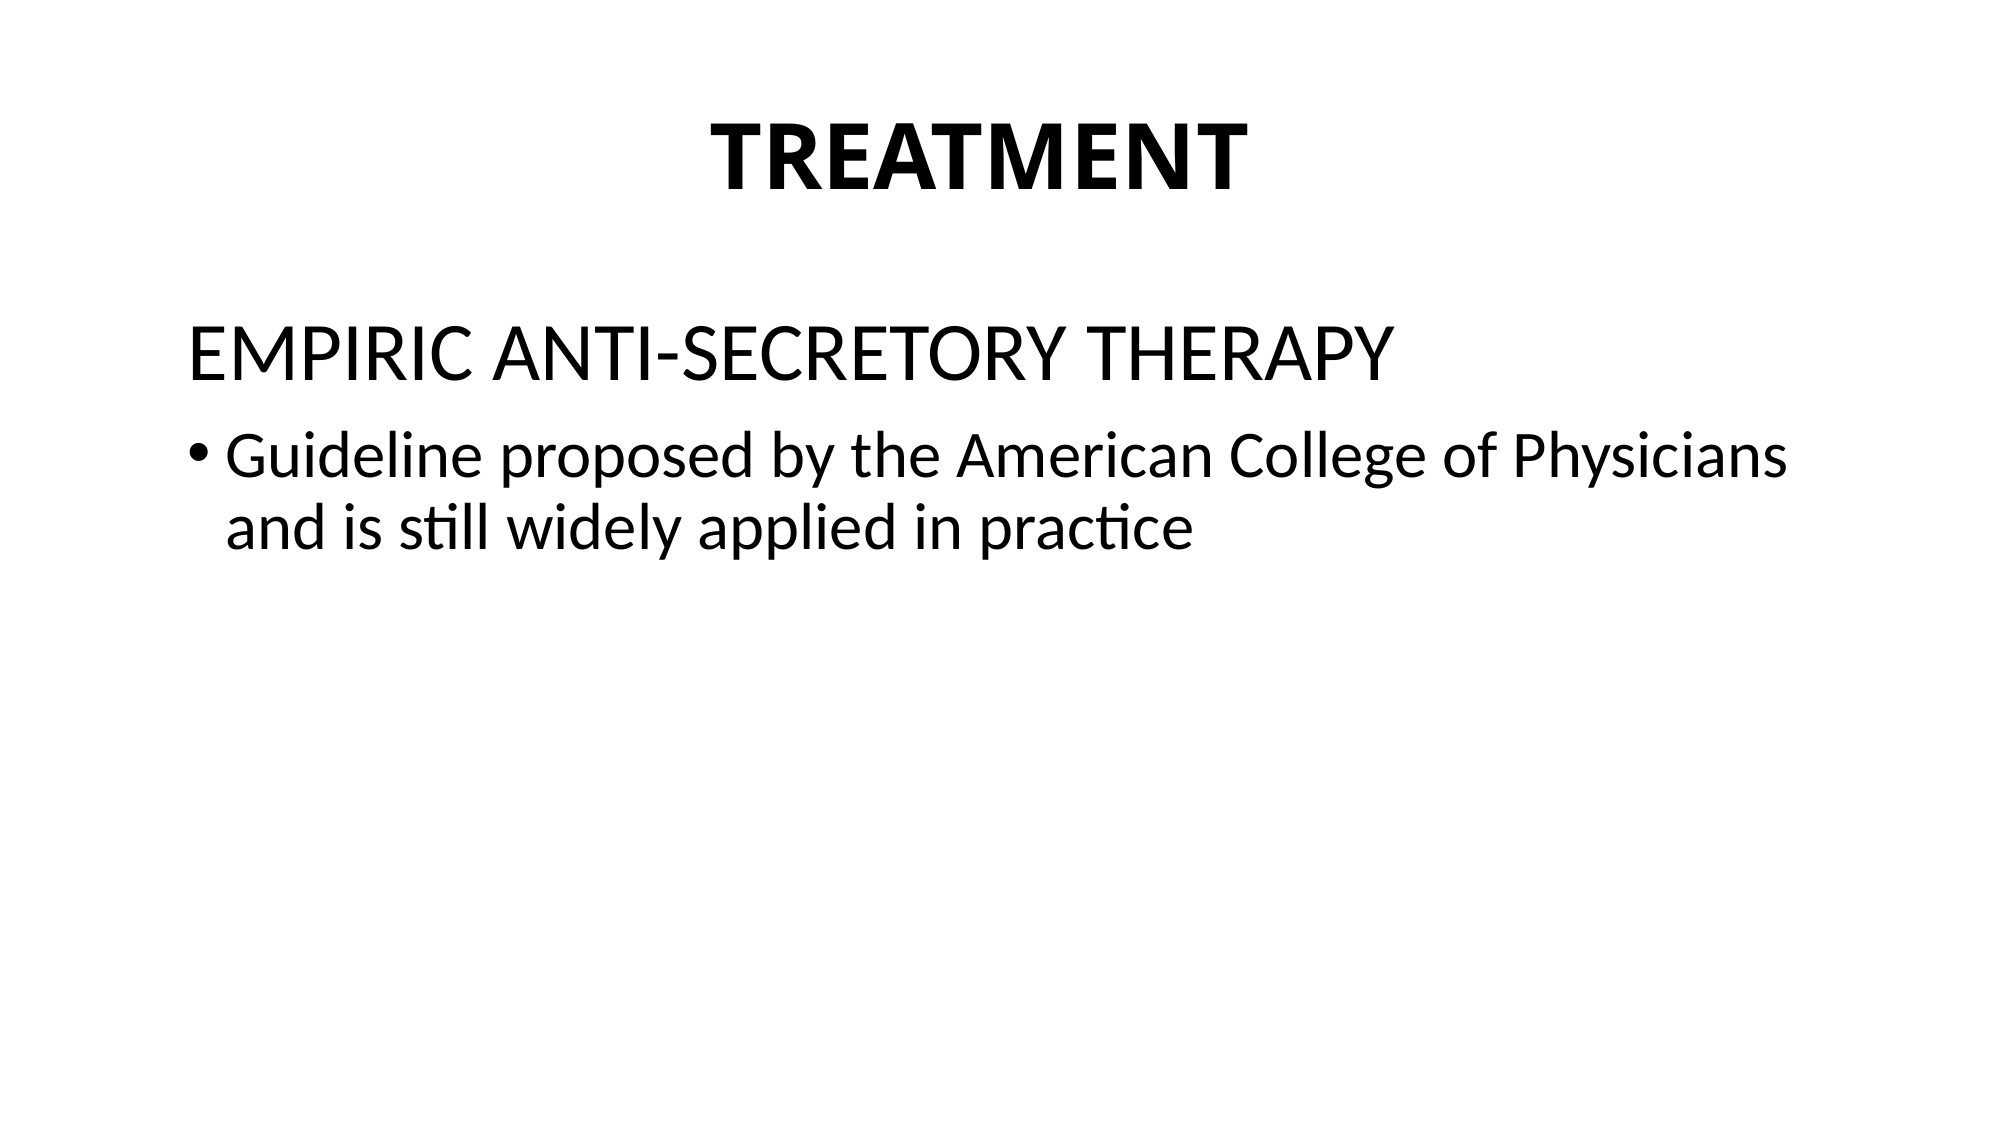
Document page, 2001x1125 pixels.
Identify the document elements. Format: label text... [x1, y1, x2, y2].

list EMPIRIC ANTI-SECRETORY THERAPY Guideline proposed by the American College of Physicians and is still widely applied in practice [172, 301, 1898, 1016]
title TREATMENT [116, 51, 1842, 270]
